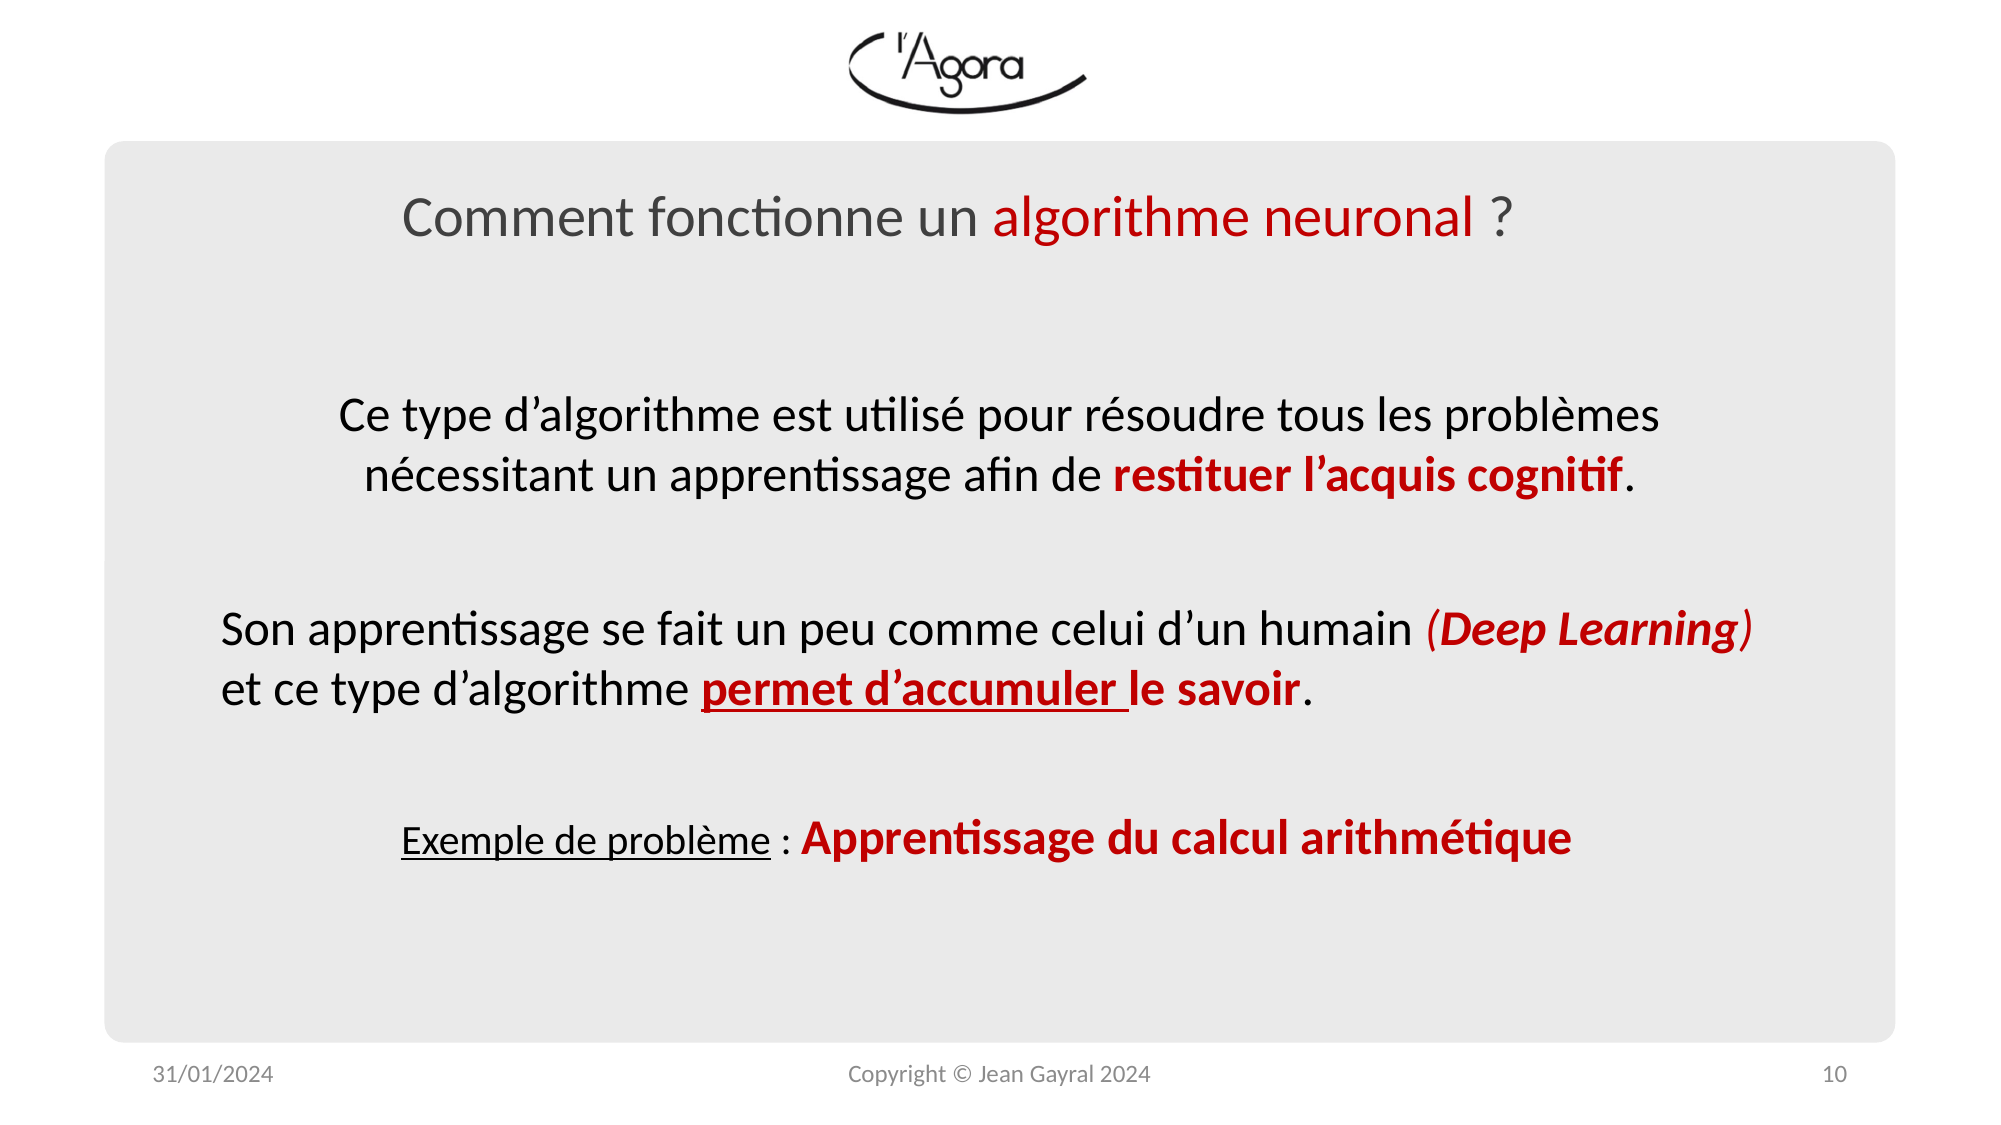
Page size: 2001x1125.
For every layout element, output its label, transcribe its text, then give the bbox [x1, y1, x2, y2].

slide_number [137, 1042, 588, 1103]
text_box Exemple de problème : Apprentissage du calcul arithmétique [386, 797, 1589, 873]
text_box Comment fonctionne un algorithme neuronal ? [387, 170, 1531, 256]
text_box Son apprentissage se fait un peu comme celui d’un humain (Deep Learning) et ce type d’algorithme permet d’accumuler le savoir. [205, 587, 1770, 723]
slide_number 10 [1412, 1042, 1863, 1103]
text_box Ce type d’algorithme est utilisé pour résoudre tous les problèmes nécessitant un apprentissage afin de restituer l’acquis cognitif. [324, 373, 1676, 509]
footer Copyright © Jean Gayral 2024 [662, 1042, 1338, 1103]
picture [843, 26, 1091, 118]
